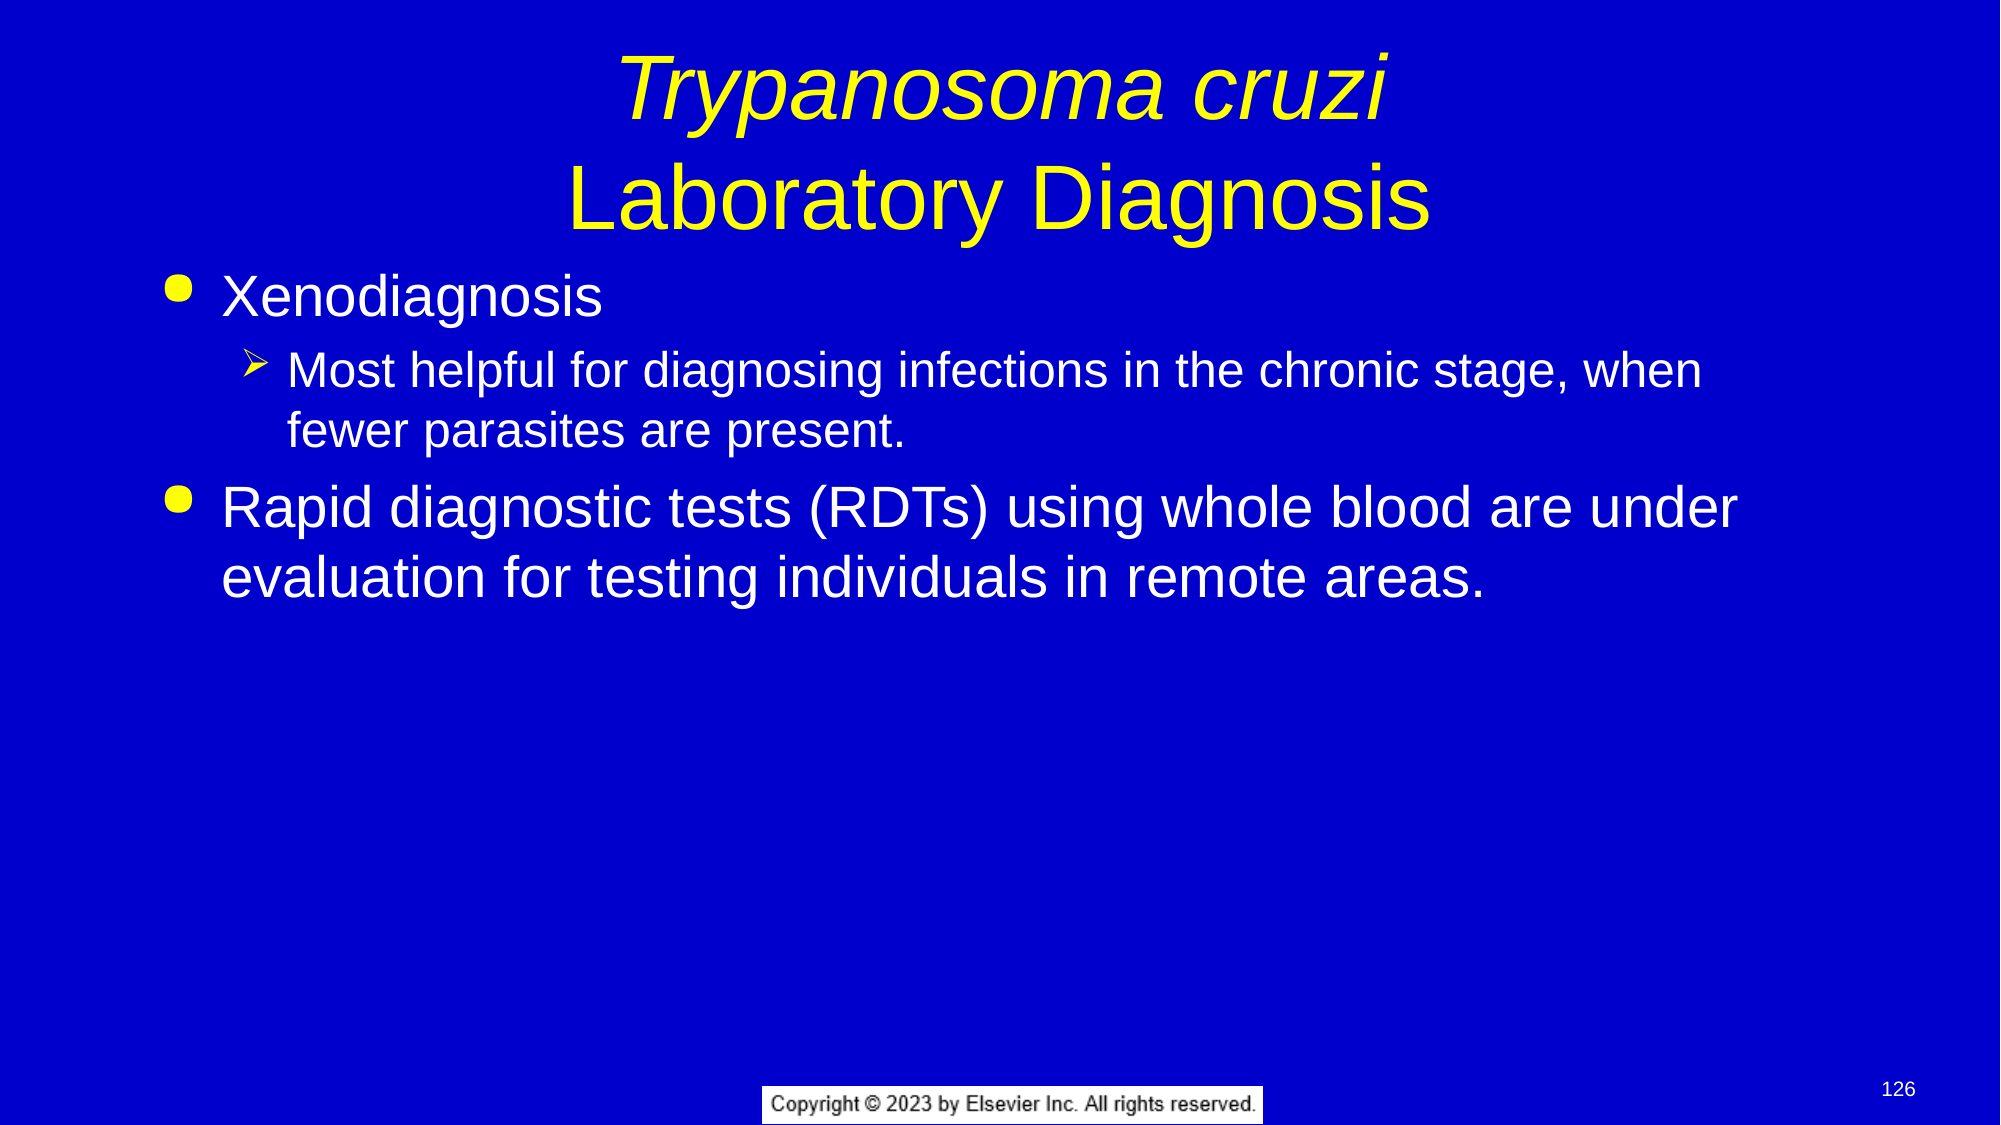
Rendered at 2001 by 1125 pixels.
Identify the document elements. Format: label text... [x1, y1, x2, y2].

picture [762, 1086, 1263, 1124]
list Xenodiagnosis Most helpful for diagnosing infections in the chronic stage, when fewer parasites are present. Rapid diagnostic tests (RDTs) using whole blood are under evaluation for testing individuals in remote areas. [149, 249, 1851, 982]
title Trypanosoma cruzi Laboratory Diagnosis [149, 37, 1851, 238]
